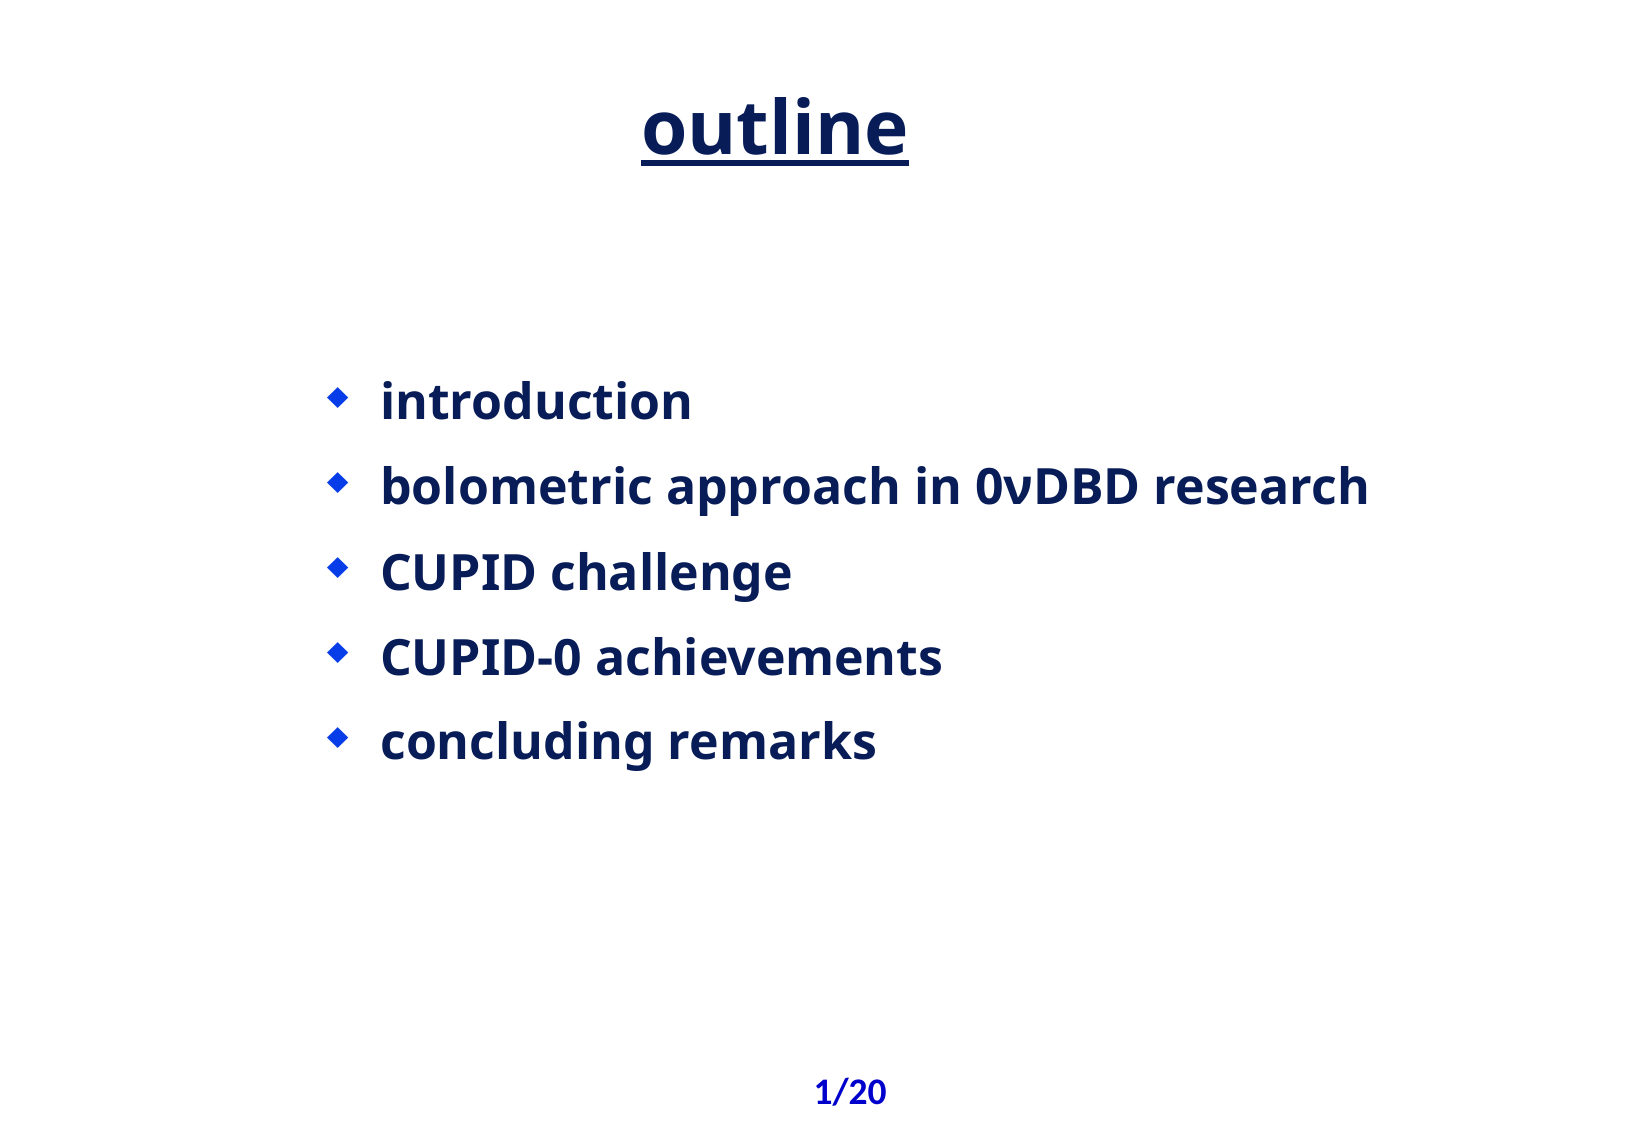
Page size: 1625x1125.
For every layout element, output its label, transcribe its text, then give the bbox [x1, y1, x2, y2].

text_box 1/20 [798, 1059, 902, 1120]
text_box introduction bolometric approach in 0νDBD research CUPID challenge CUPID-0 achievements concluding remarks [312, 362, 1389, 813]
text_box outline [318, 75, 1232, 174]
